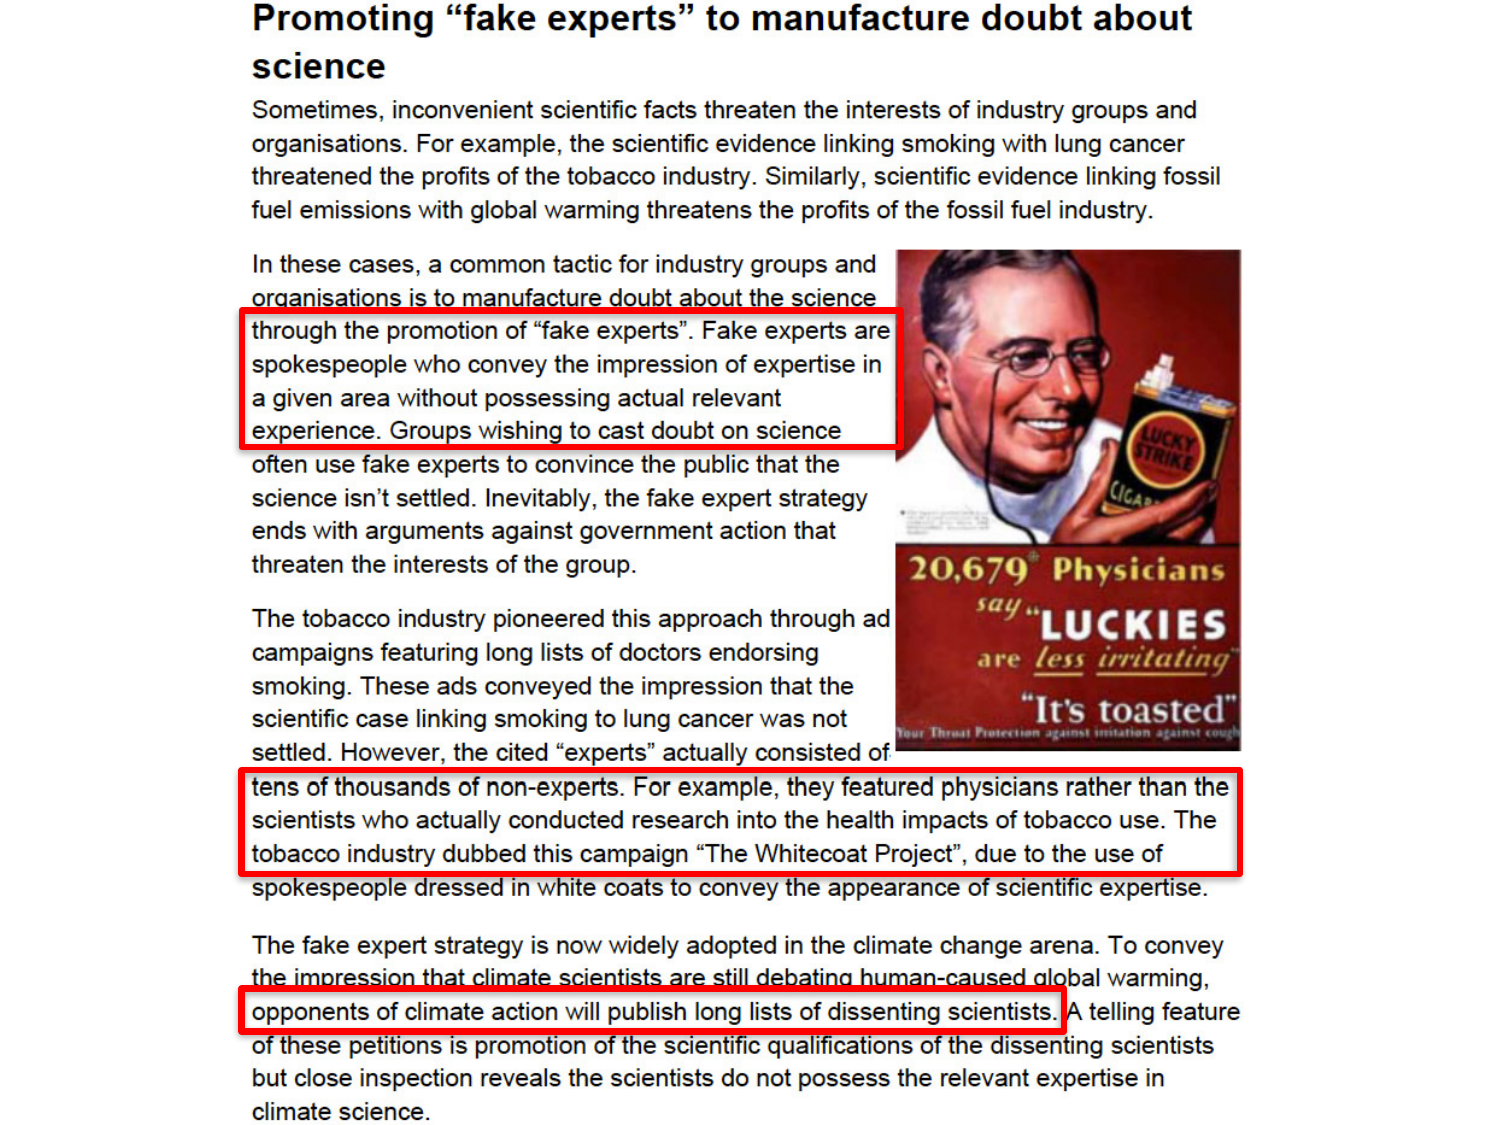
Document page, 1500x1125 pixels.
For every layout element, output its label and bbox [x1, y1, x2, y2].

picture [241, 0, 1257, 1125]
